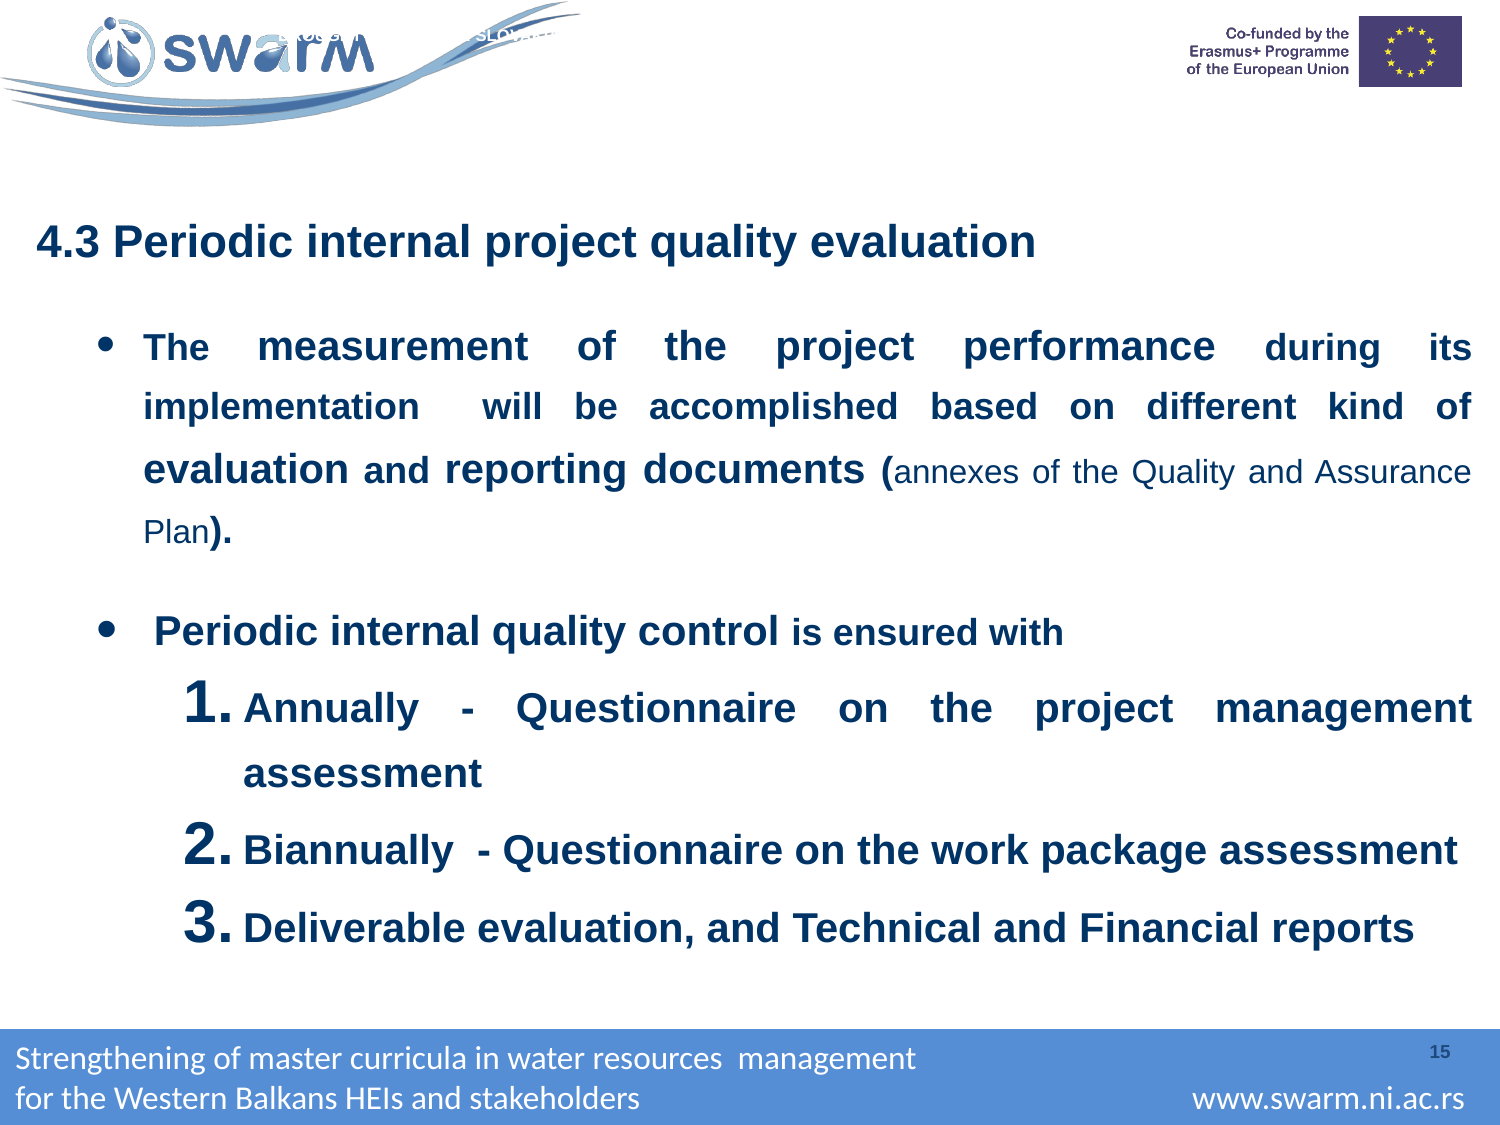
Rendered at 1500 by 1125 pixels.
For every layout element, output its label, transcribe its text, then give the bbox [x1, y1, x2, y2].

text_box 4.3 Periodic internal project quality evaluation The measurement of the project performance during its implementation will be accomplished based on different kind of evaluation and reporting documents (annexes of the Quality and Assurance Plan). Periodic internal quality control is ensured with Annually - Questionnaire on the project management assessment Biannually - Questionnaire on the work package assessment Deliverable evaluation, and Technical and Financial reports [21, 187, 1488, 959]
picture [0, 0, 588, 156]
text_box 15 [1412, 1037, 1466, 1070]
picture [1187, 16, 1462, 87]
